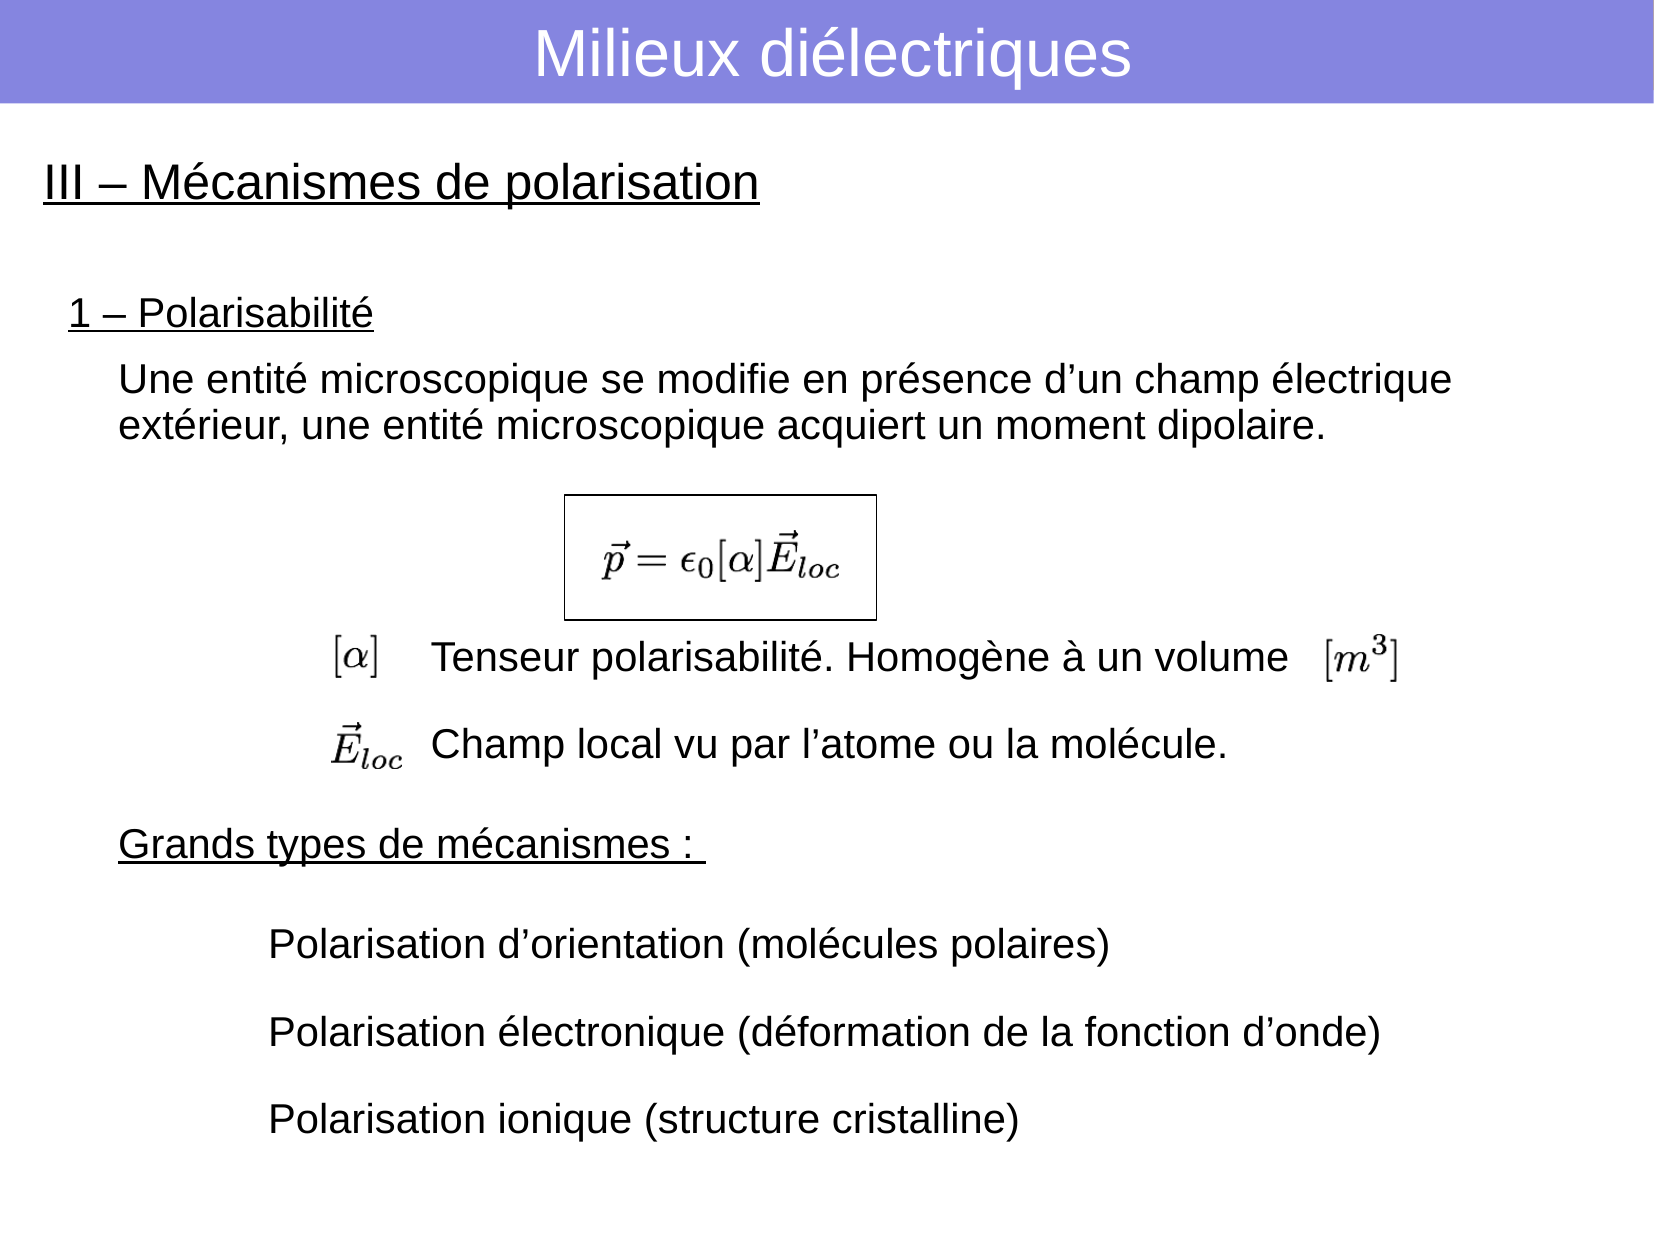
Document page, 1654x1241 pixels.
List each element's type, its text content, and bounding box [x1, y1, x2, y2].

picture [330, 719, 403, 771]
text_box Grands types de mécanismes : [101, 807, 1102, 883]
text_box [564, 495, 877, 621]
picture [334, 632, 377, 679]
text_box Une entité microscopique se modifie en présence d’un champ électrique extérieur, une entité microscopique acquiert un moment dipolaire. [101, 320, 1565, 486]
title Milieux diélectriques [0, 0, 1654, 190]
text_box 1 – Polarisabilité [51, 270, 1427, 358]
text_box Tenseur polarisabilité. Homogène à un volume [414, 620, 1415, 695]
picture [1326, 632, 1398, 683]
text_box Champ local vu par l’atome ou la molécule. [414, 707, 1602, 783]
text_box Polarisation d’orientation (molécules polaires) [251, 907, 1252, 983]
picture [601, 528, 840, 583]
text_box III – Mécanismes de polarisation [26, 120, 1654, 246]
text_box Polarisation électronique (déformation de la fonction d’onde) [251, 995, 1490, 1070]
text_box Polarisation ionique (structure cristalline) [251, 1082, 1252, 1158]
